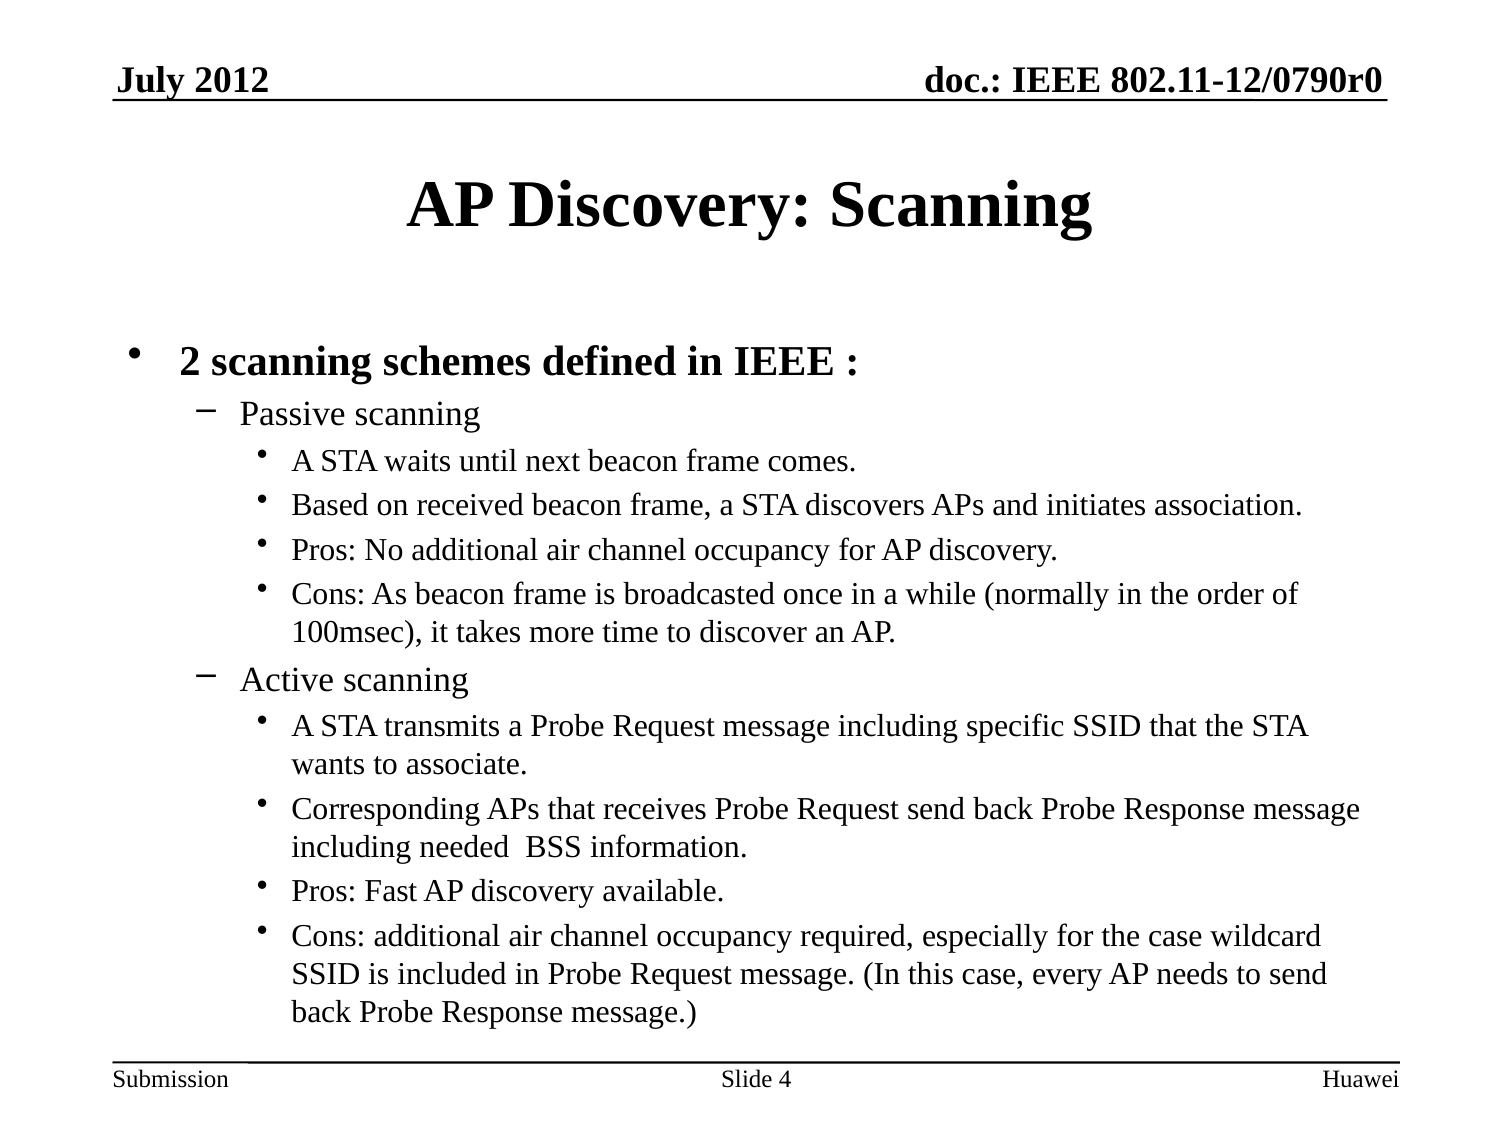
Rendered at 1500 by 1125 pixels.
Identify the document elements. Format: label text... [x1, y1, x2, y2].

list 2 scanning schemes defined in IEEE : Passive scanning A STA waits until next beacon frame comes. Based on received beacon frame, a STA discovers APs and initiates association. Pros: No additional air channel occupancy for AP discovery. Cons: As beacon frame is broadcasted once in a while (normally in the order of 100msec), it takes more time to discover an AP. Active scanning A STA transmits a Probe Request message including specific SSID that the STA wants to associate. Corresponding APs that receives Probe Request send back Probe Response message including needed BSS information. Pros: Fast AP discovery available. Cons: additional air channel occupancy required, especially for the case wildcard SSID is included in Probe Request message. (In this case, every AP needs to send back Probe Response message.) [112, 324, 1388, 1048]
title AP Discovery: Scanning [112, 112, 1388, 288]
slide_number Slide 4 [712, 1061, 800, 1093]
